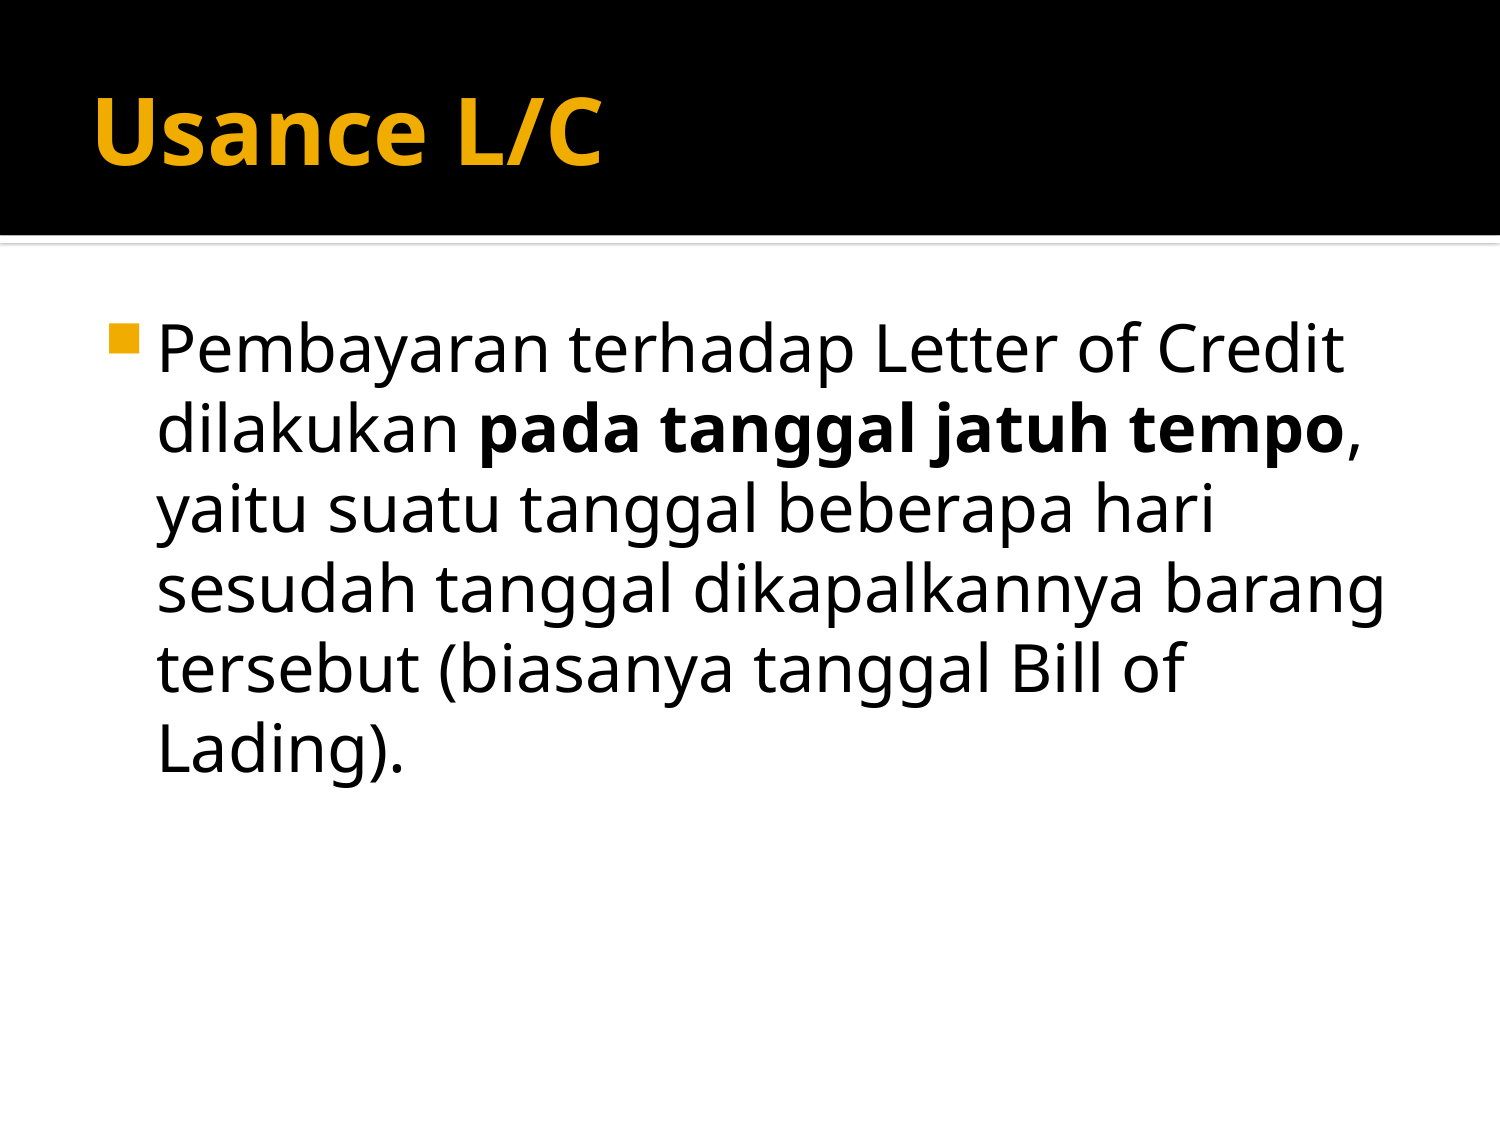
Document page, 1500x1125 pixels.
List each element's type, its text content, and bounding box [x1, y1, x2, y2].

title Usance L/C [75, 25, 1425, 231]
list Pembayaran terhadap Letter of Credit dilakukan pada tanggal jatuh tempo, yaitu suatu tanggal beberapa hari sesudah tanggal dikapalkannya barang tersebut (biasanya tanggal Bill of Lading). [75, 291, 1425, 1050]
